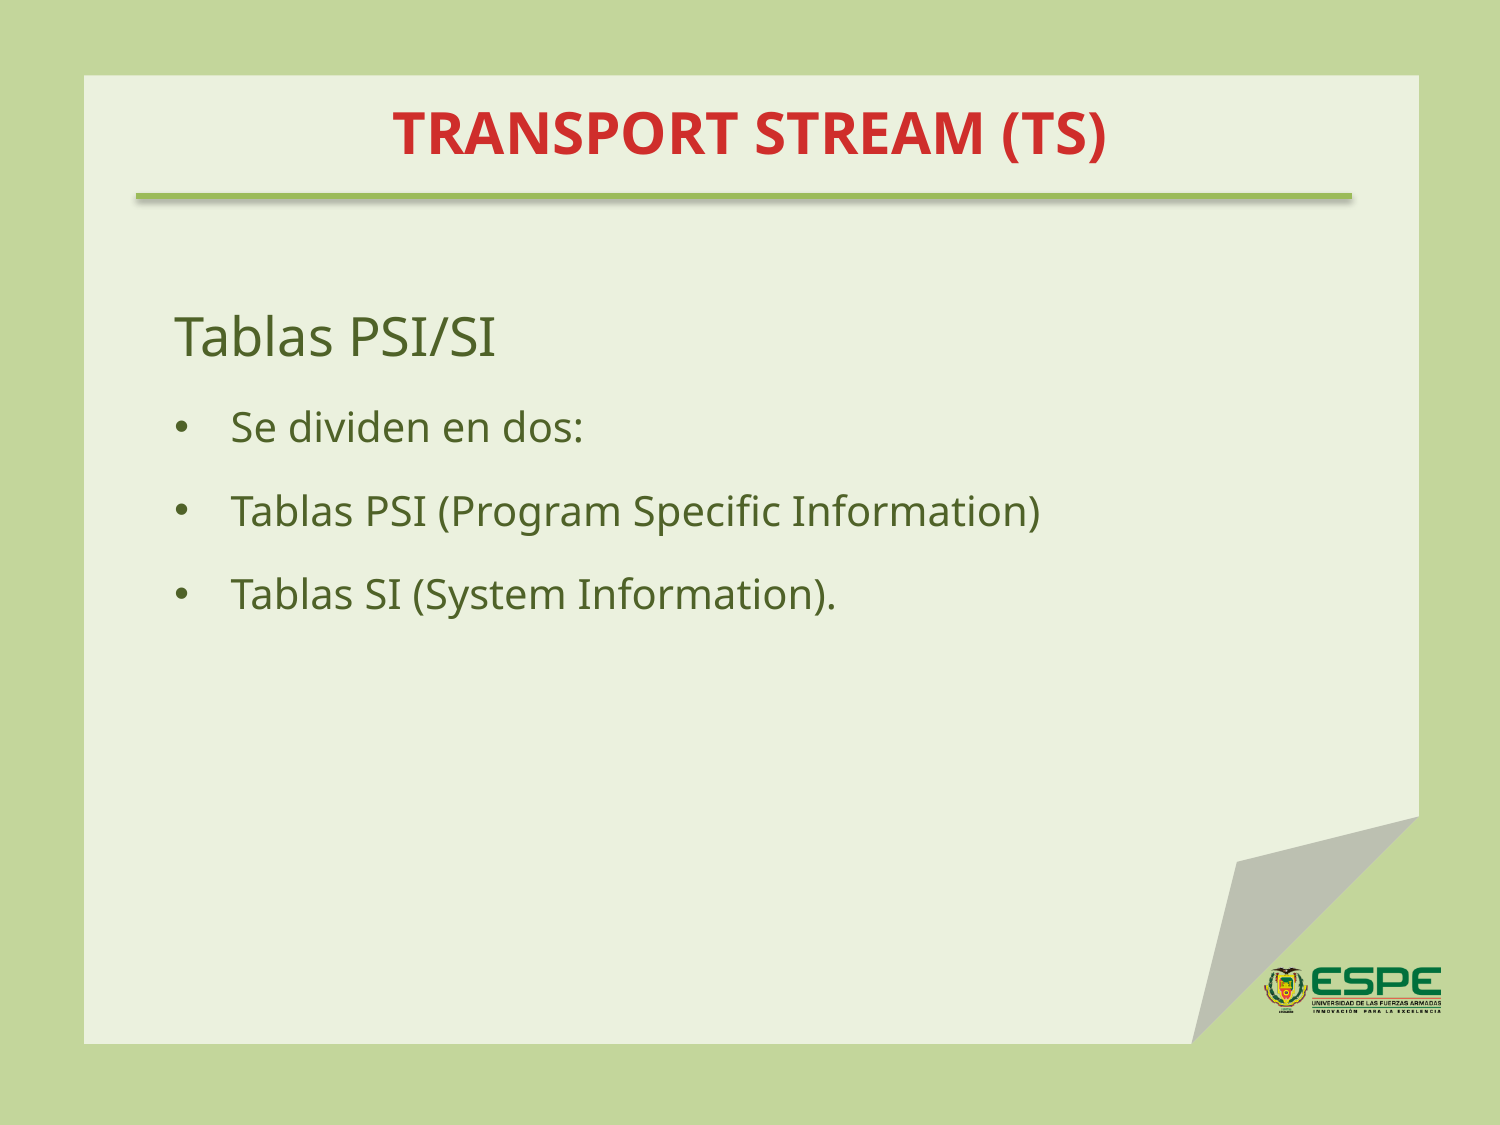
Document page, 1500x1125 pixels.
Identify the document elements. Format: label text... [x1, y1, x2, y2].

picture [1264, 967, 1441, 1013]
title TRANSPORT STREAM (TS) [75, 66, 1425, 197]
list Tablas PSI/SI Se dividen en dos: Tablas PSI (Program Speciﬁc Information) Tablas SI (System Information). [159, 262, 1376, 1005]
